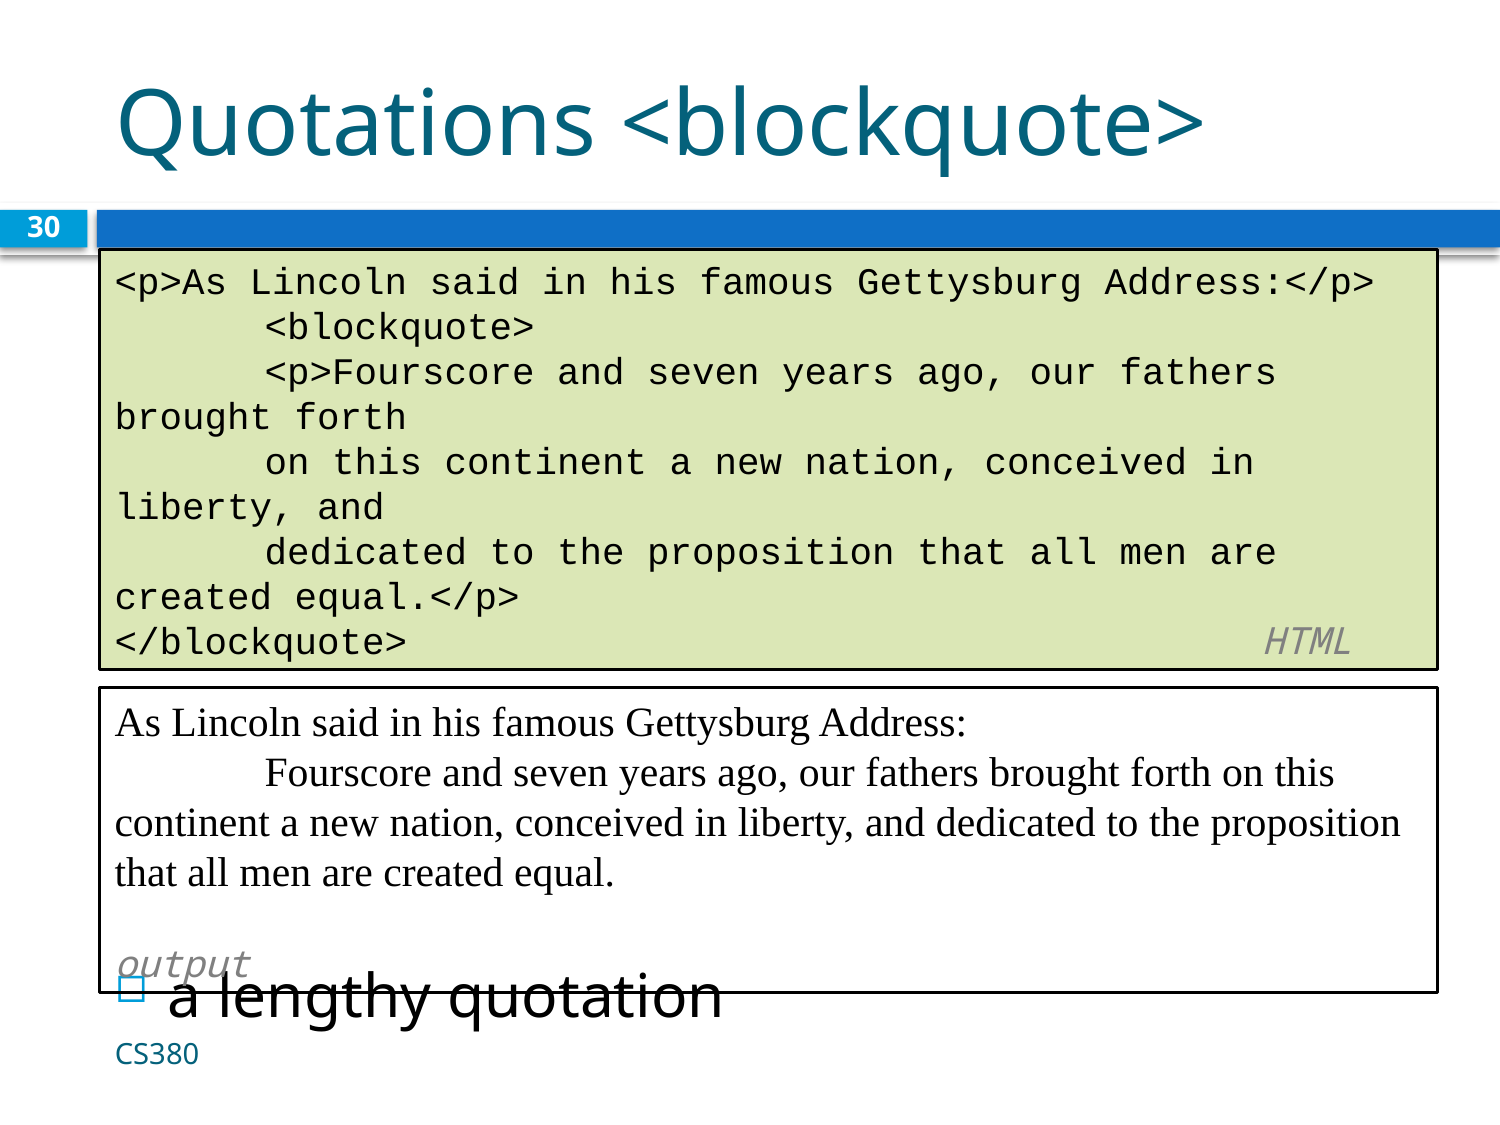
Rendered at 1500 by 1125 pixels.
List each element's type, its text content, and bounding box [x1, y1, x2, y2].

slide_number 30 [0, 208, 88, 249]
text_box <p>As Lincoln said in his famous Gettysburg Address:</p> <blockquote> <p>Fourscore and seven years ago, our fathers brought forth on this continent a new nation, conceived in liberty, and dedicated to the proposition that all men are created equal.</p> </blockquote> HTML [99, 249, 1438, 670]
list a lengthy quotation [100, 949, 1439, 1125]
footer CS380 [99, 1025, 990, 1085]
title Quotations <blockquote> [100, 37, 1439, 201]
text_box As Lincoln said in his famous Gettysburg Address: Fourscore and seven years ago, our fathers brought forth on this continent a new nation, conceived in liberty, and dedicated to the proposition that all men are created equal. output [99, 687, 1438, 993]
